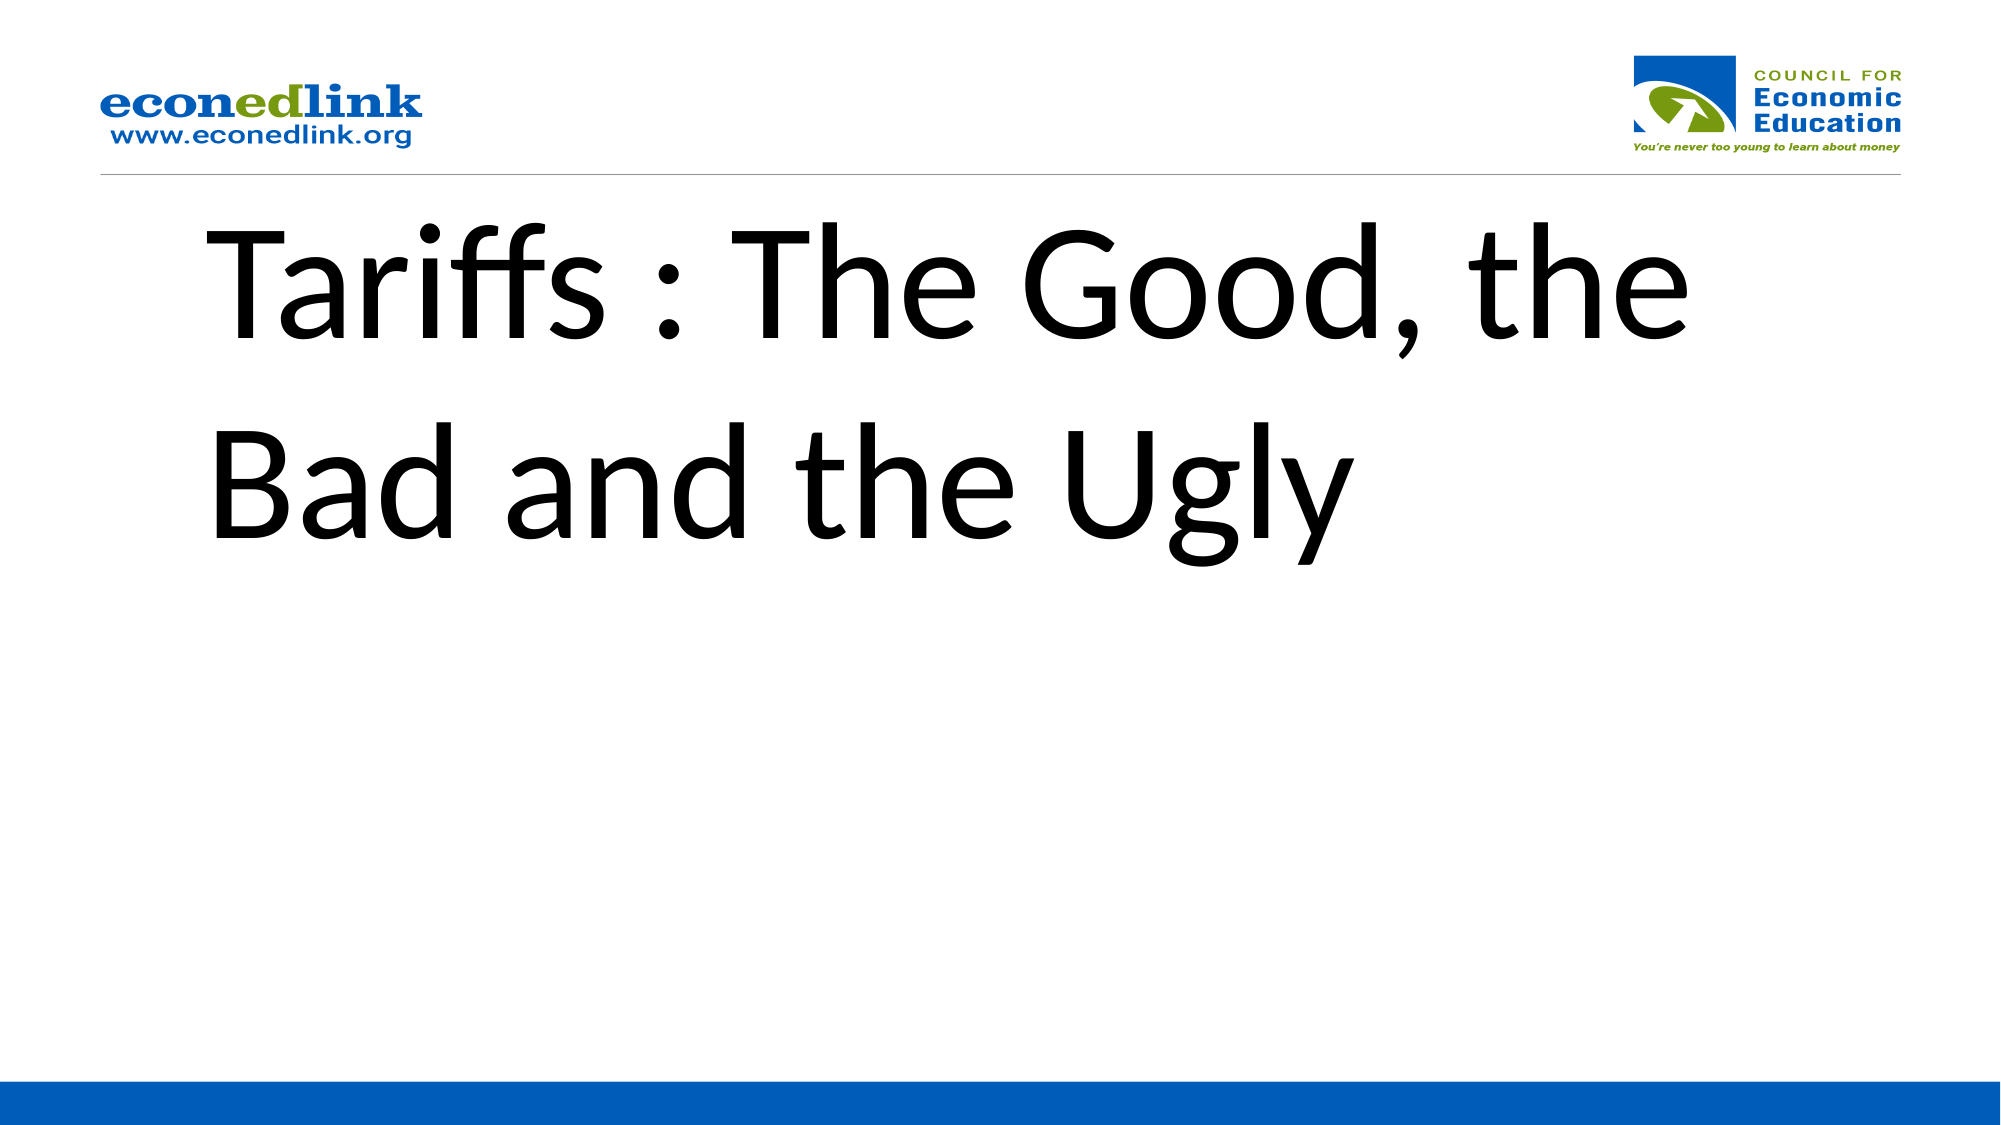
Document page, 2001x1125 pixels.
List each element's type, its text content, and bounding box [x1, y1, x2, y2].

picture [0, 0, 2001, 1125]
text_box Tariffs : The Good, the Bad and the Ugly [190, 164, 1822, 579]
